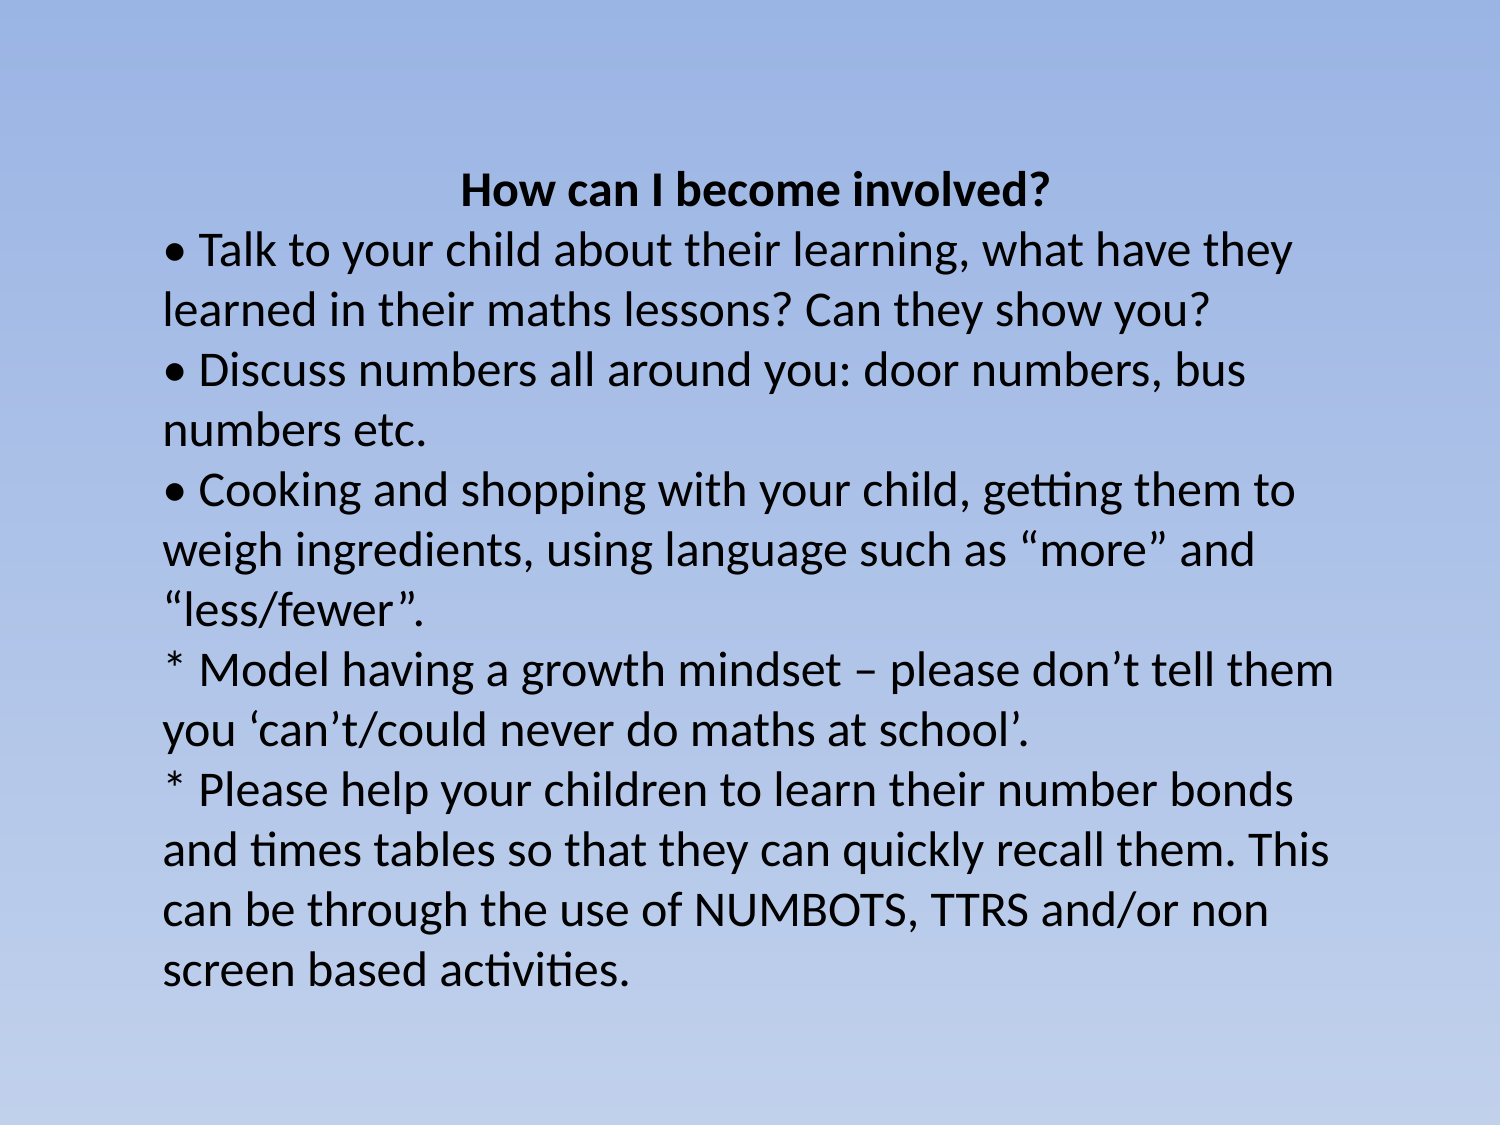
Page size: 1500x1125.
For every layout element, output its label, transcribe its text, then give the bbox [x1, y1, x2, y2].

text_box How can I become involved? • Talk to your child about their learning, what have they learned in their maths lessons? Can they show you? • Discuss numbers all around you: door numbers, bus numbers etc. • Cooking and shopping with your child, getting them to weigh ingredients, using language such as “more” and “less/fewer”. * Model having a growth mindset – please don’t tell them you ‘can’t/could never do maths at school’. * Please help your children to learn their number bonds and times tables so that they can quickly recall them. This can be through the use of NUMBOTS, TTRS and/or non screen based activities. [147, 148, 1376, 1004]
